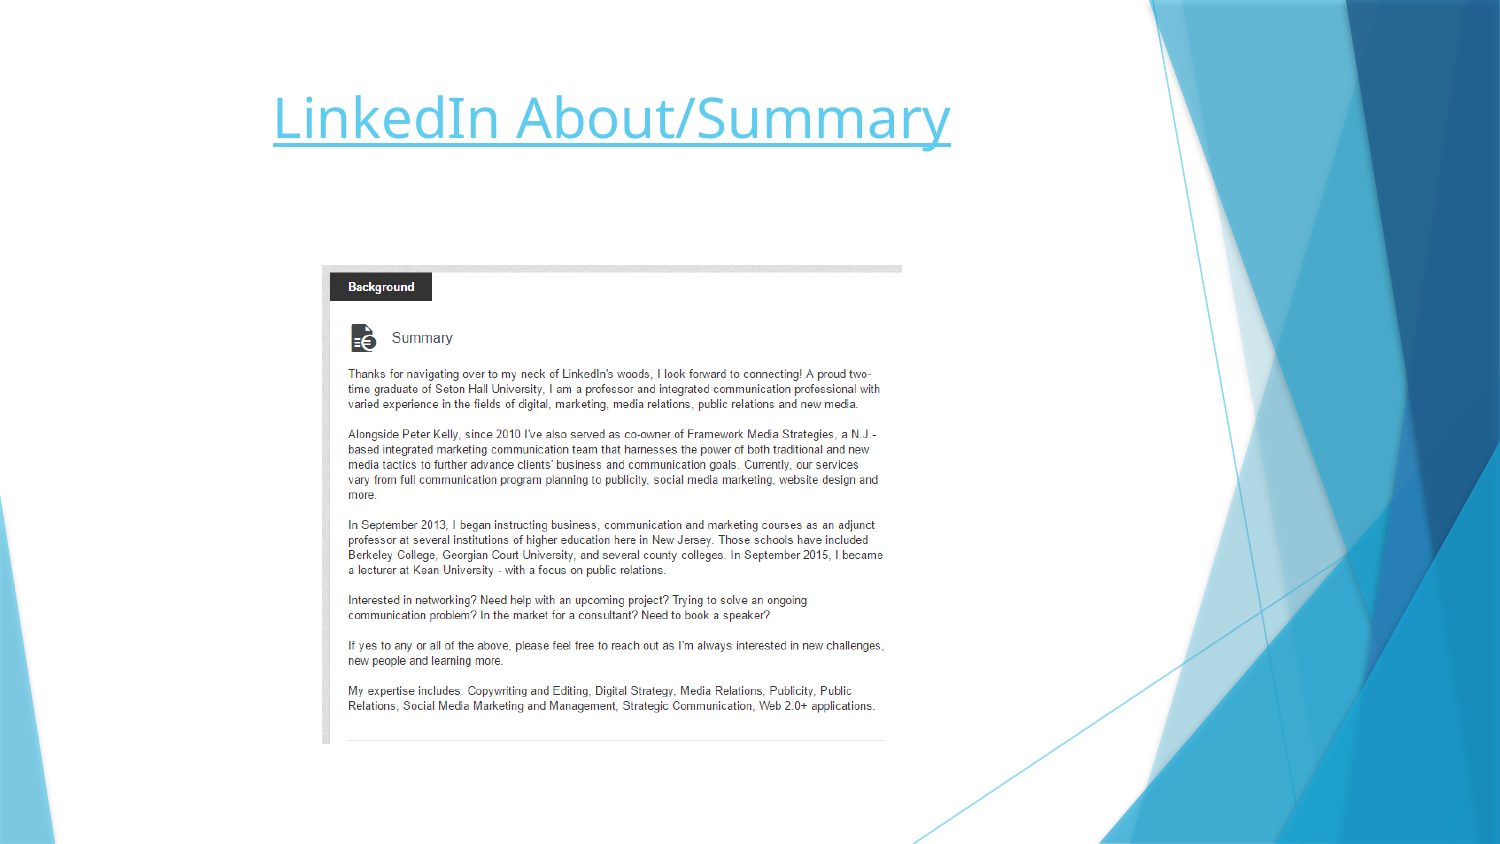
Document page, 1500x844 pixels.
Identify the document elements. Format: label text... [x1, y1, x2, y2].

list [322, 265, 903, 744]
title LinkedIn About/Summary [83, 75, 1141, 238]
